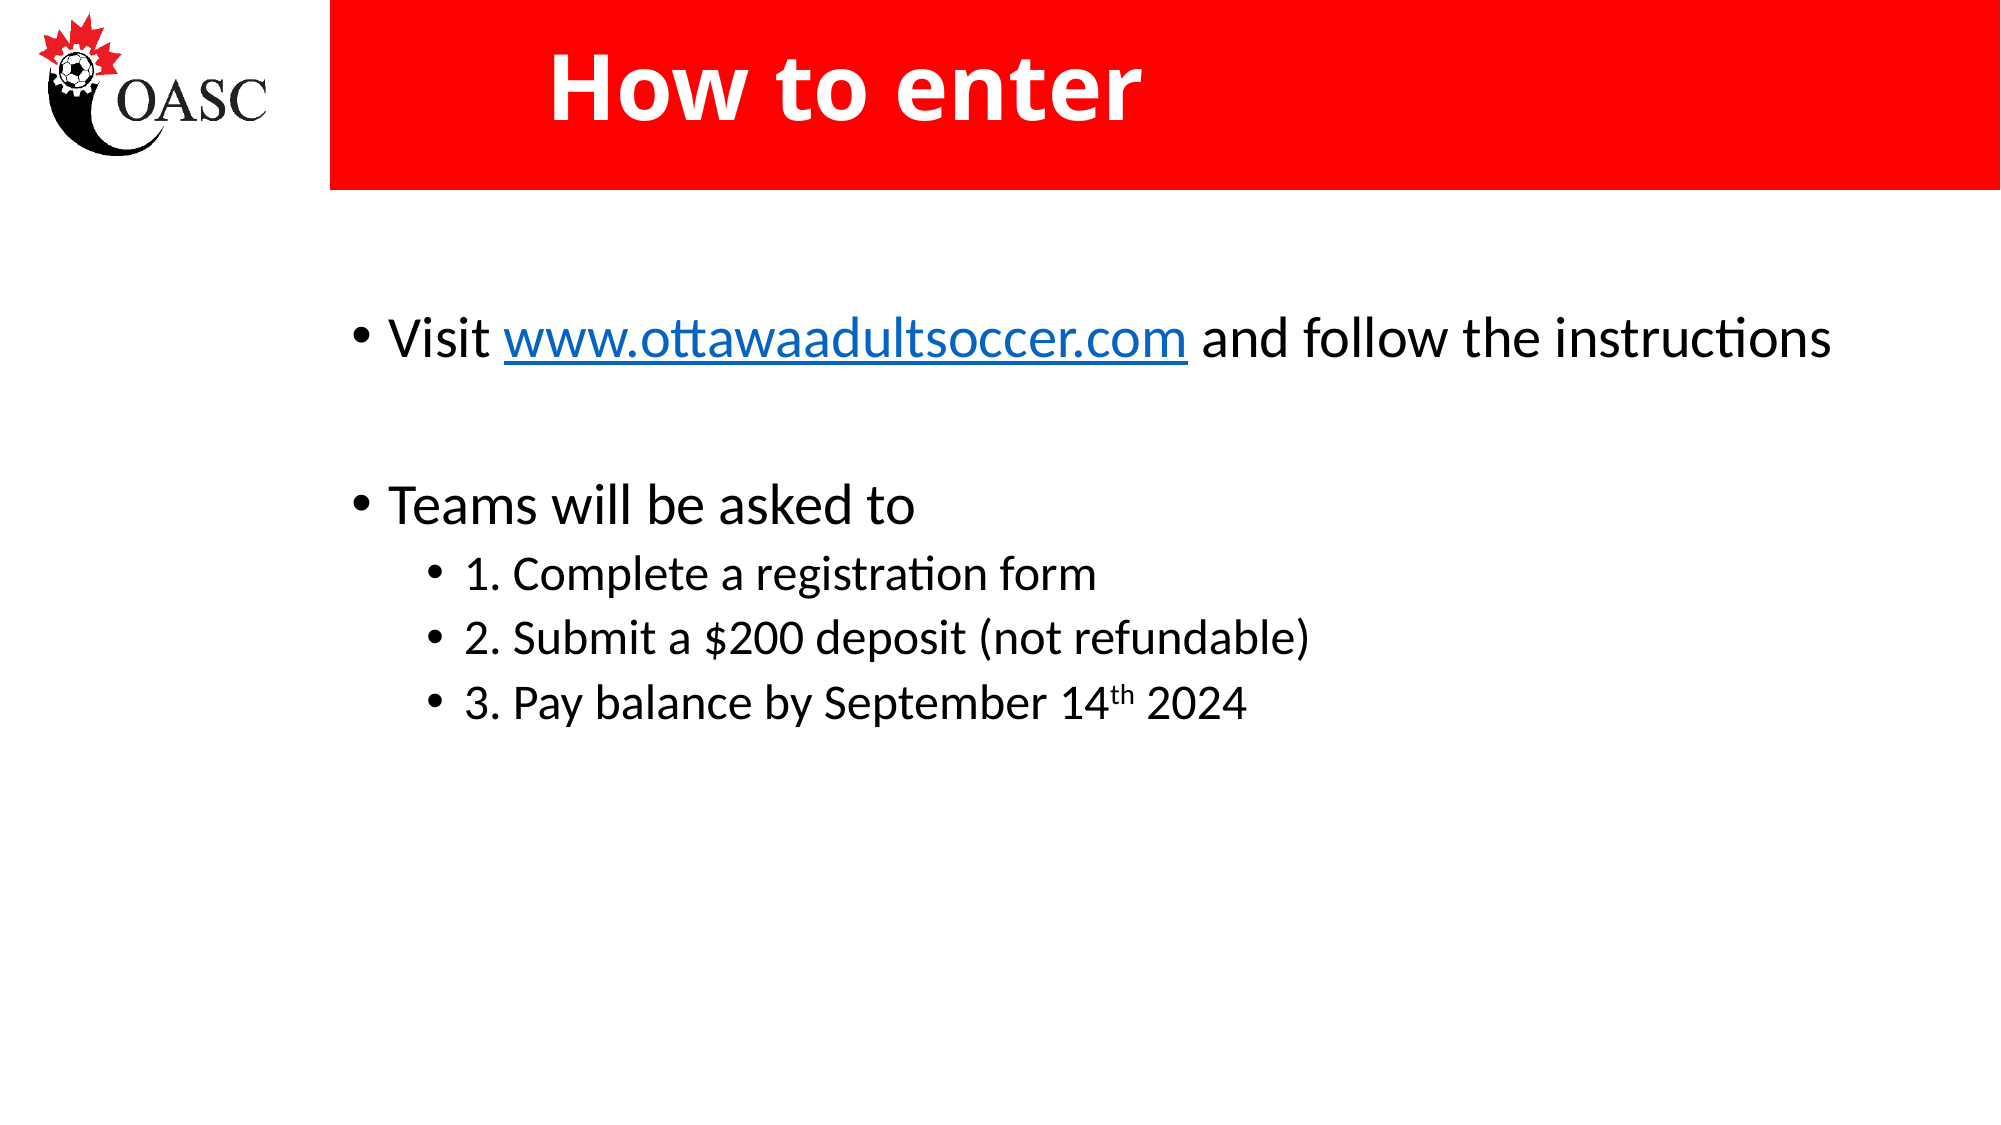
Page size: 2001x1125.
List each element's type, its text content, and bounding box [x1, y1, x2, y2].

picture [38, 12, 268, 156]
list Visit www.ottawaadultsoccer.com and follow the instructions Teams will be asked to 1. Complete a registration form 2. Submit a $200 deposit (not refundable) 3. Pay balance by September 14th 2024 [336, 299, 1920, 1022]
title How to enter [531, 11, 1609, 170]
